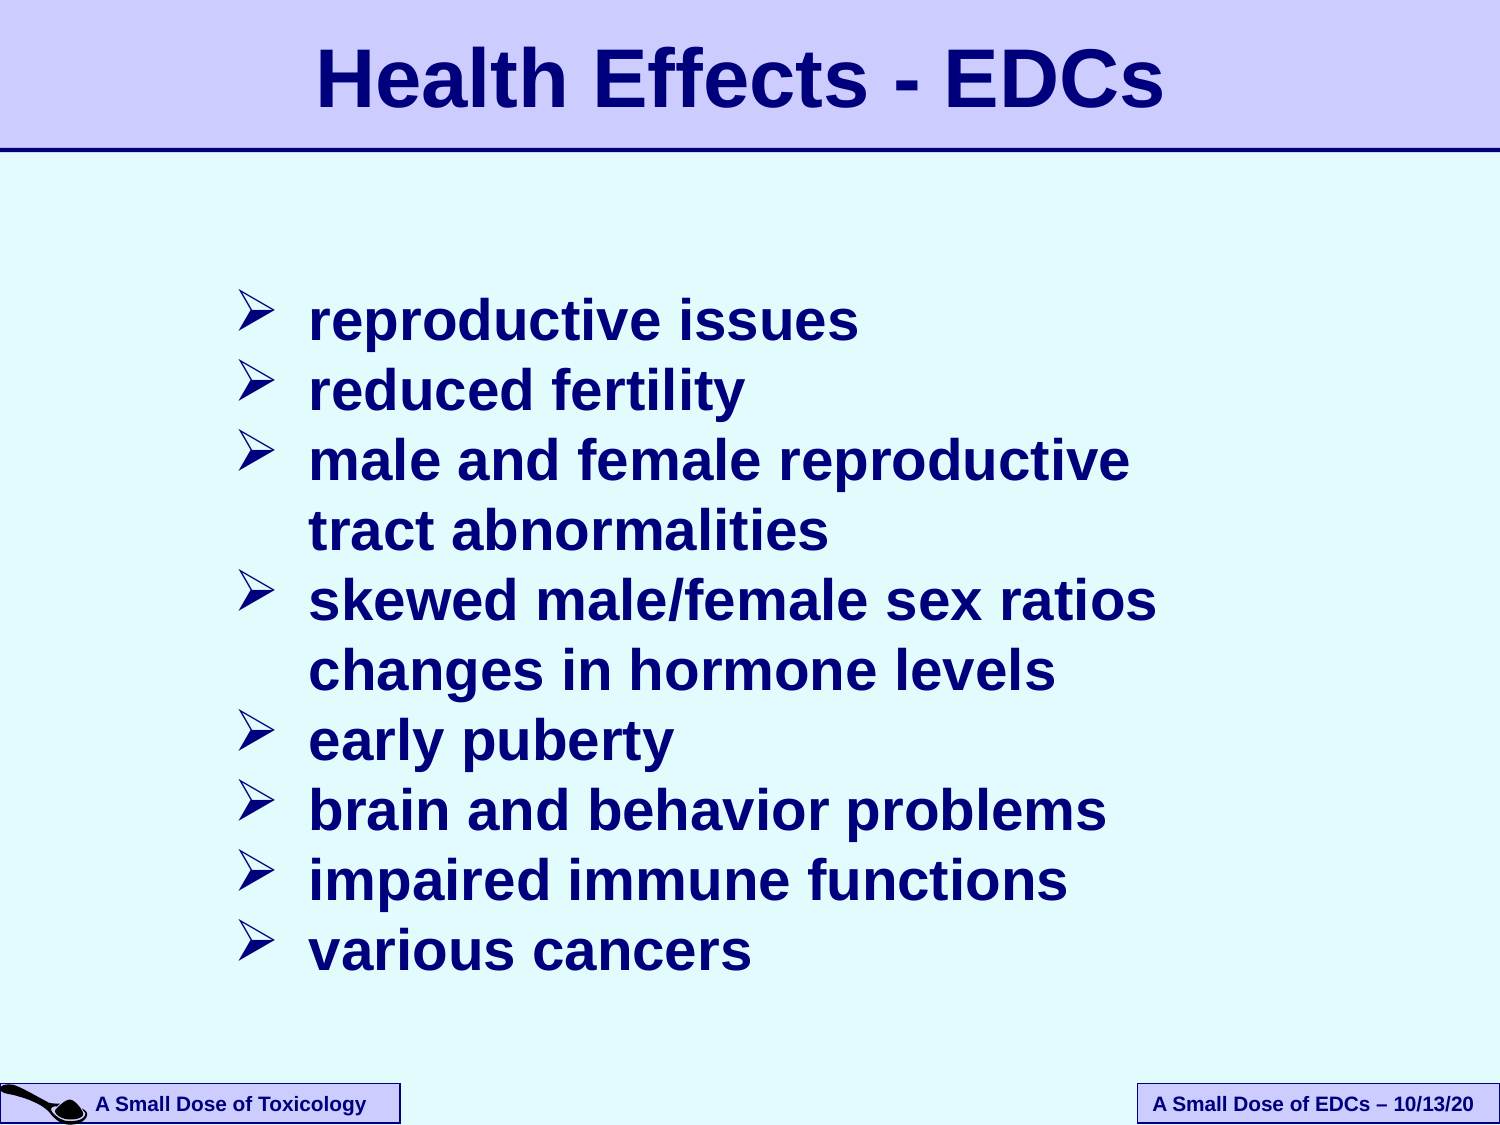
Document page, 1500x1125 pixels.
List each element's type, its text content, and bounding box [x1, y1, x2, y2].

text_box reproductive issues reduced fertility male and female reproductive tract abnormalities skewed male/female sex ratios changes in hormone levels early puberty brain and behavior problems impaired immune functions various cancers [219, 274, 1275, 990]
title Health Effects - EDCs [112, 17, 1388, 132]
